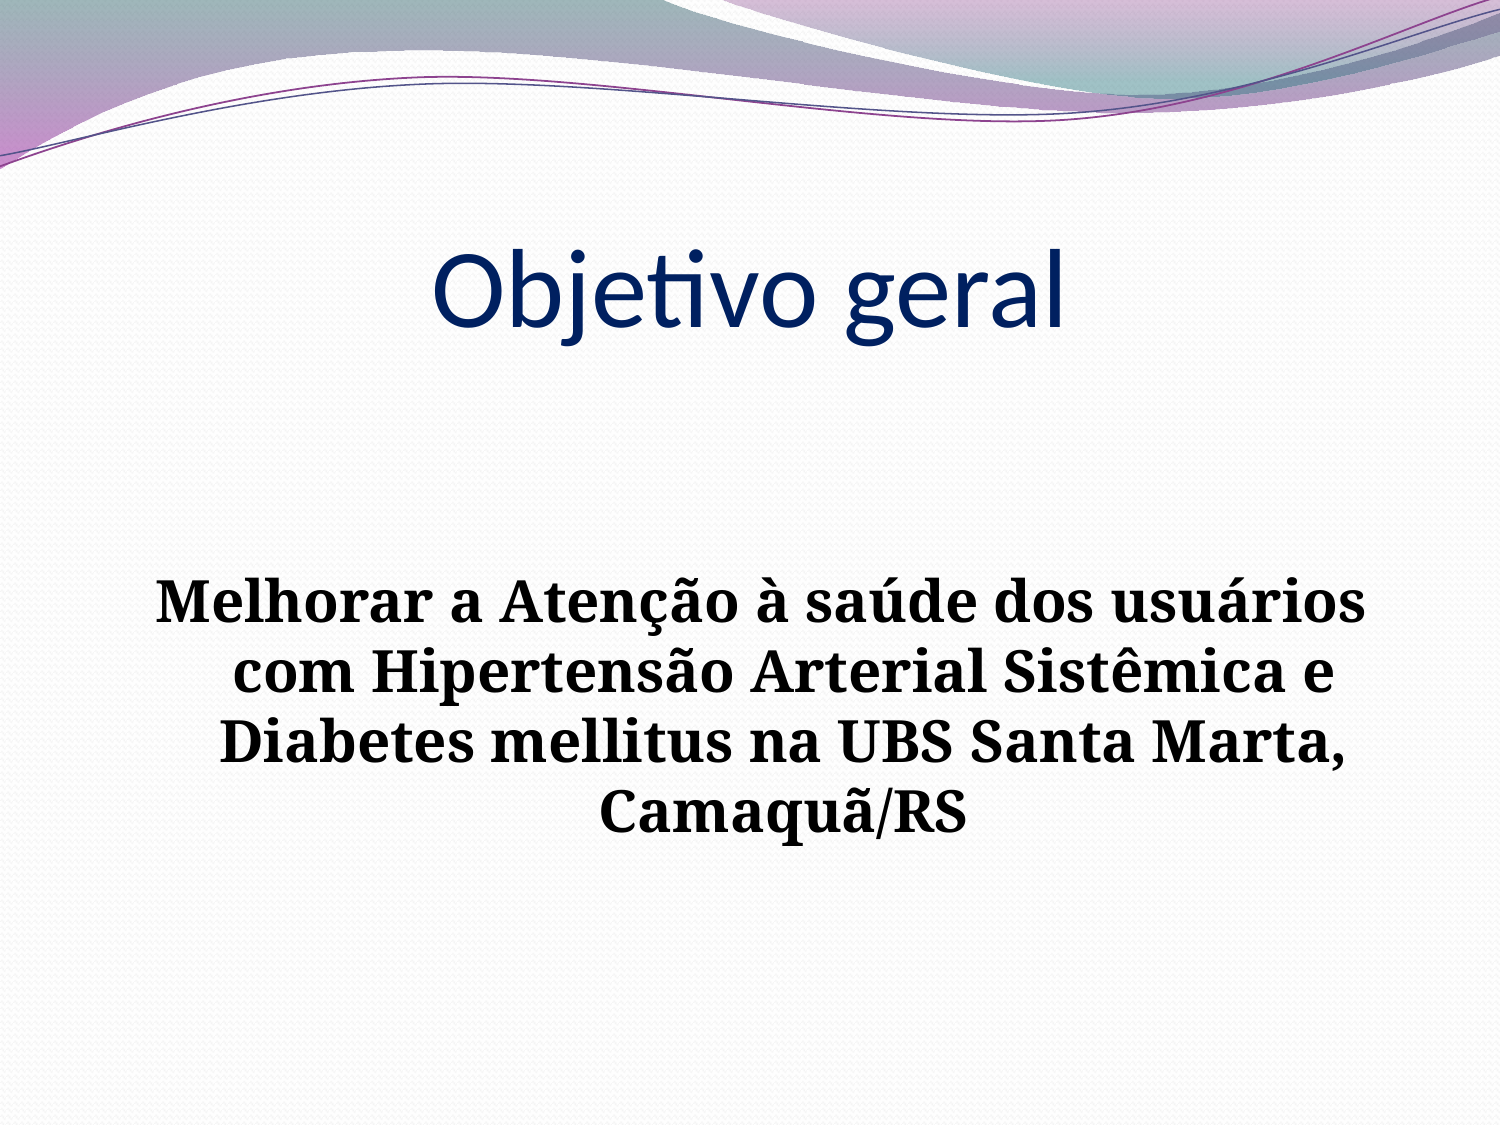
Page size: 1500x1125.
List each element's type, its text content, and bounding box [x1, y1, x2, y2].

title Objetivo geral [75, 45, 1425, 350]
list Melhorar a Atenção à saúde dos usuários com Hipertensão Arterial Sistêmica e Diabetes mellitus na UBS Santa Marta, Camaquã/RS [128, 480, 1395, 1005]
